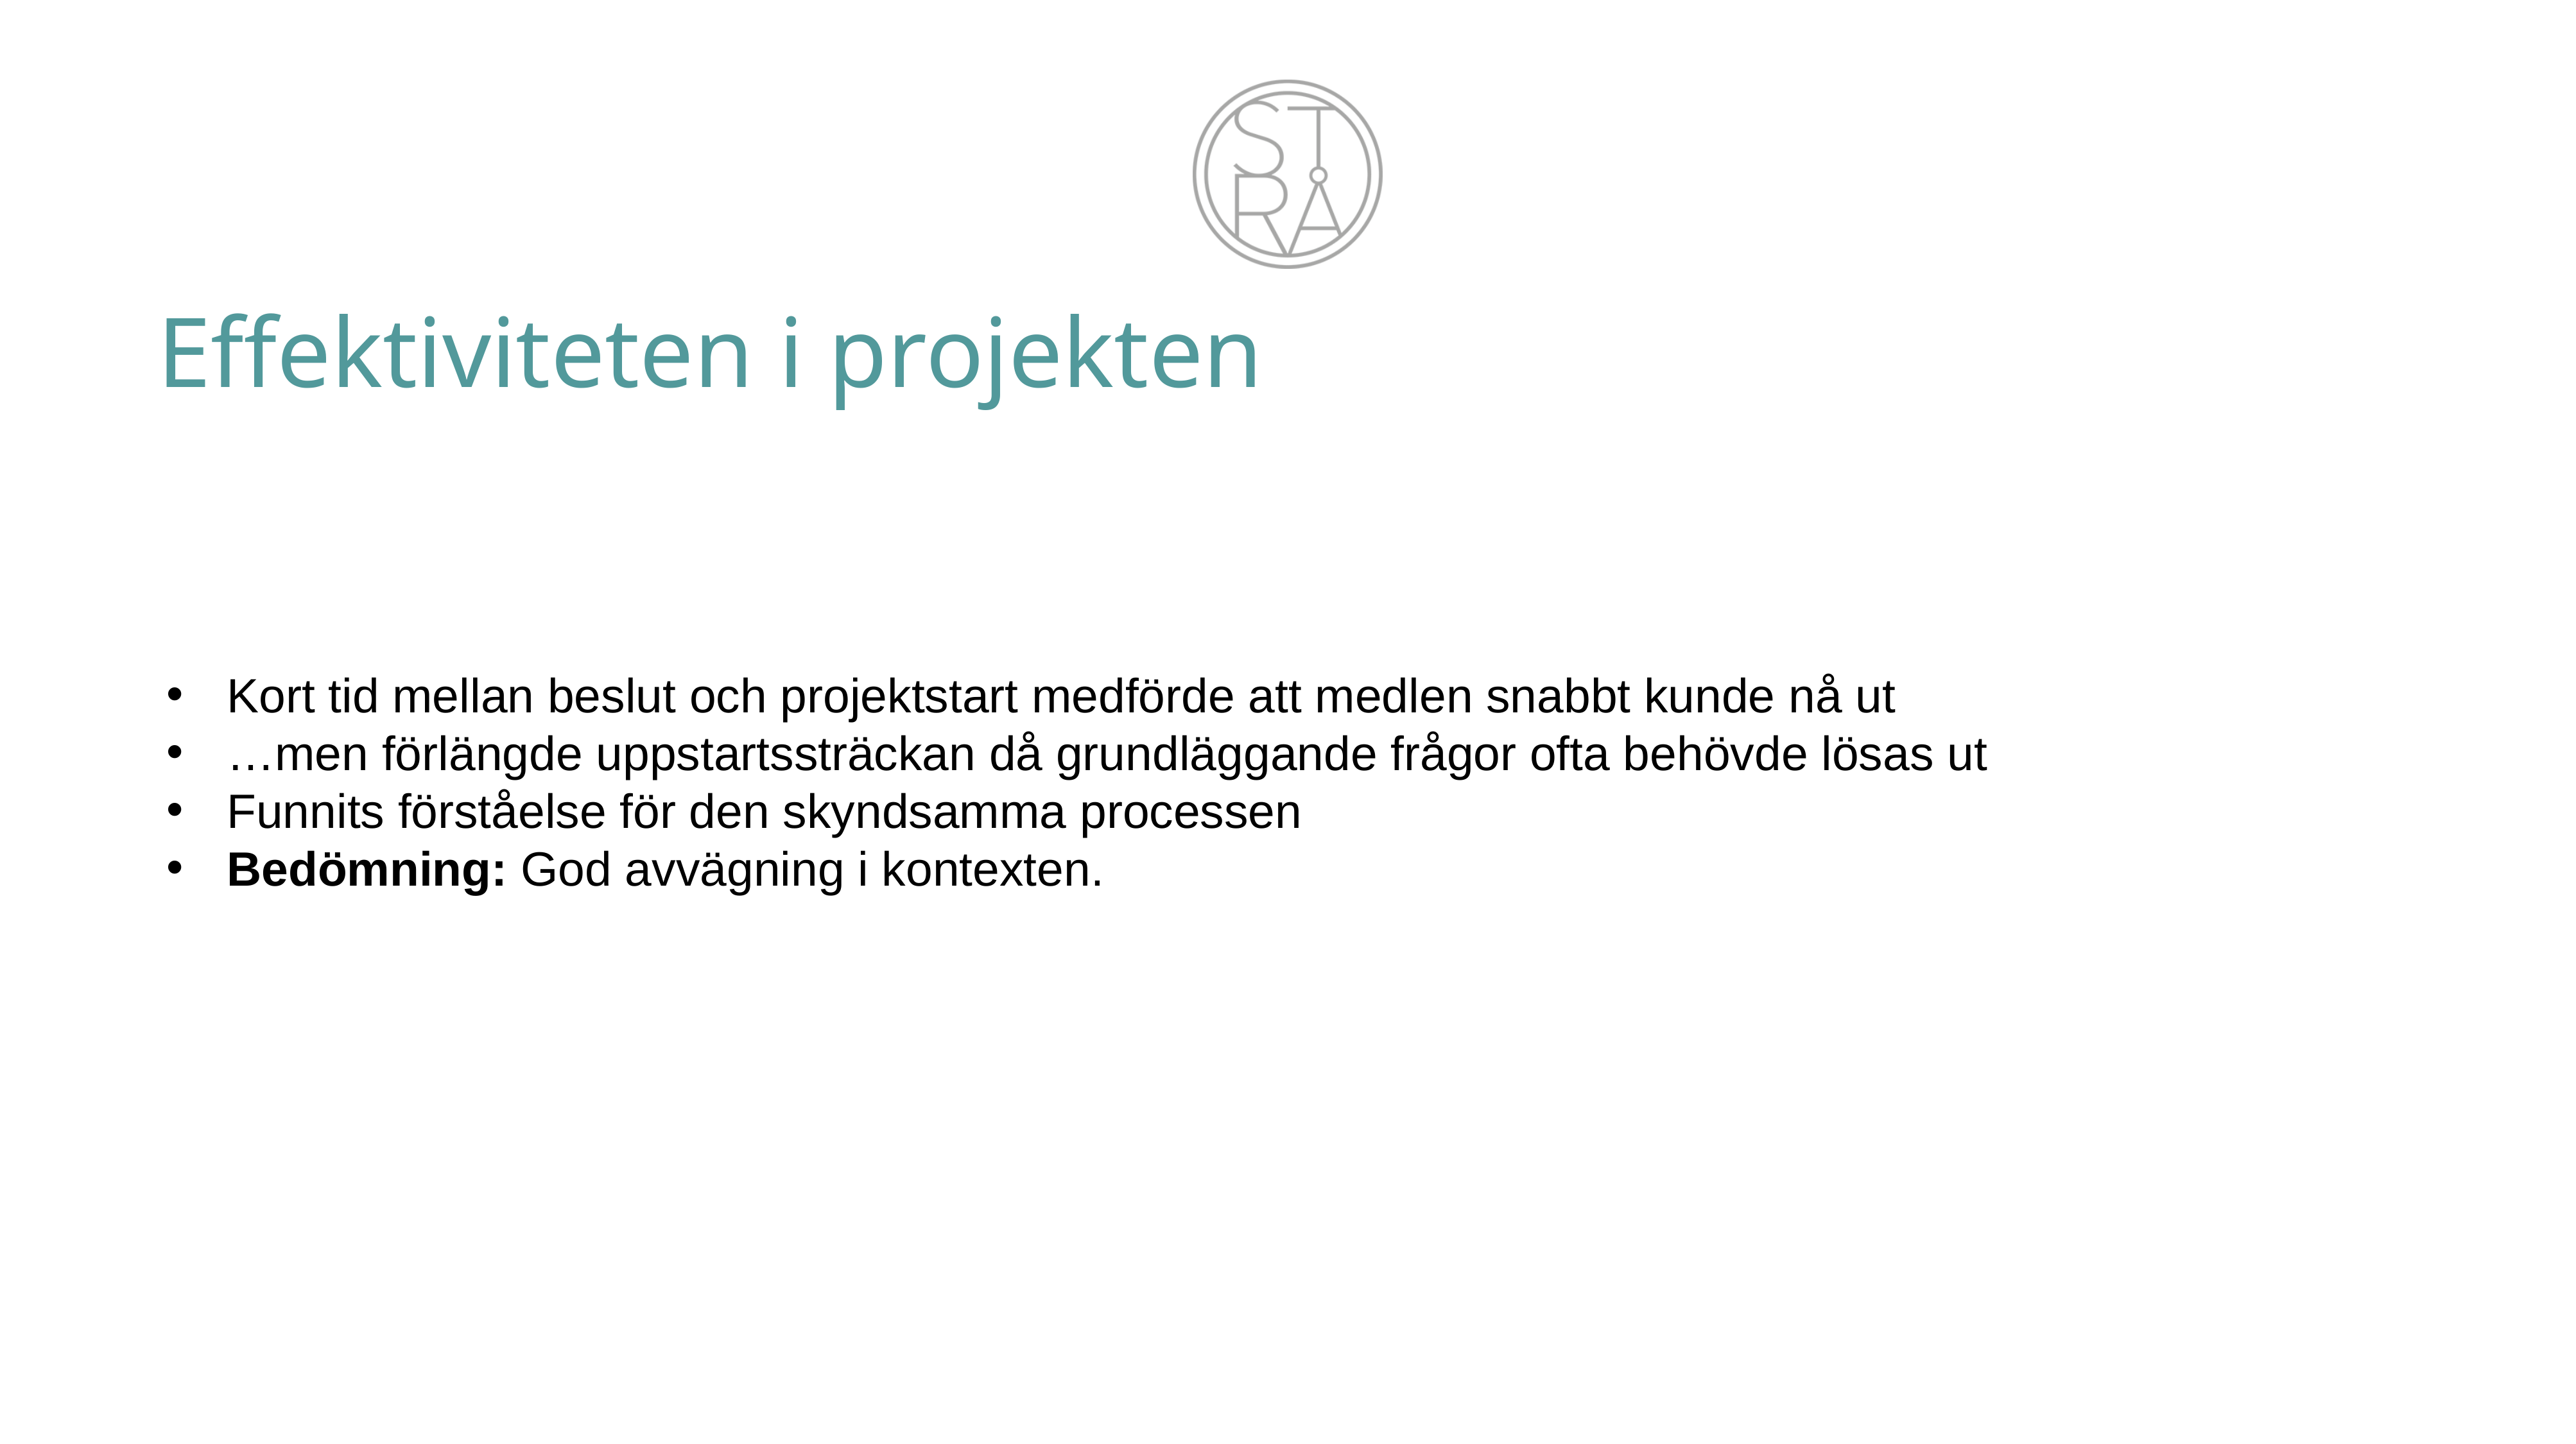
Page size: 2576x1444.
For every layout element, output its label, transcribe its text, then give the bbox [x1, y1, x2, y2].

subtitle Kort tid mellan beslut och projektstart medförde att medlen snabbt kunde nå ut …men förlängde uppstartssträckan då grundläggande frågor ofta behövde lösas ut Funnits förståelse för den skyndsamma processen Bedömning: God avvägning i kontexten. [157, 659, 2432, 1320]
title Effektiviteten i projekten [157, 304, 2432, 554]
